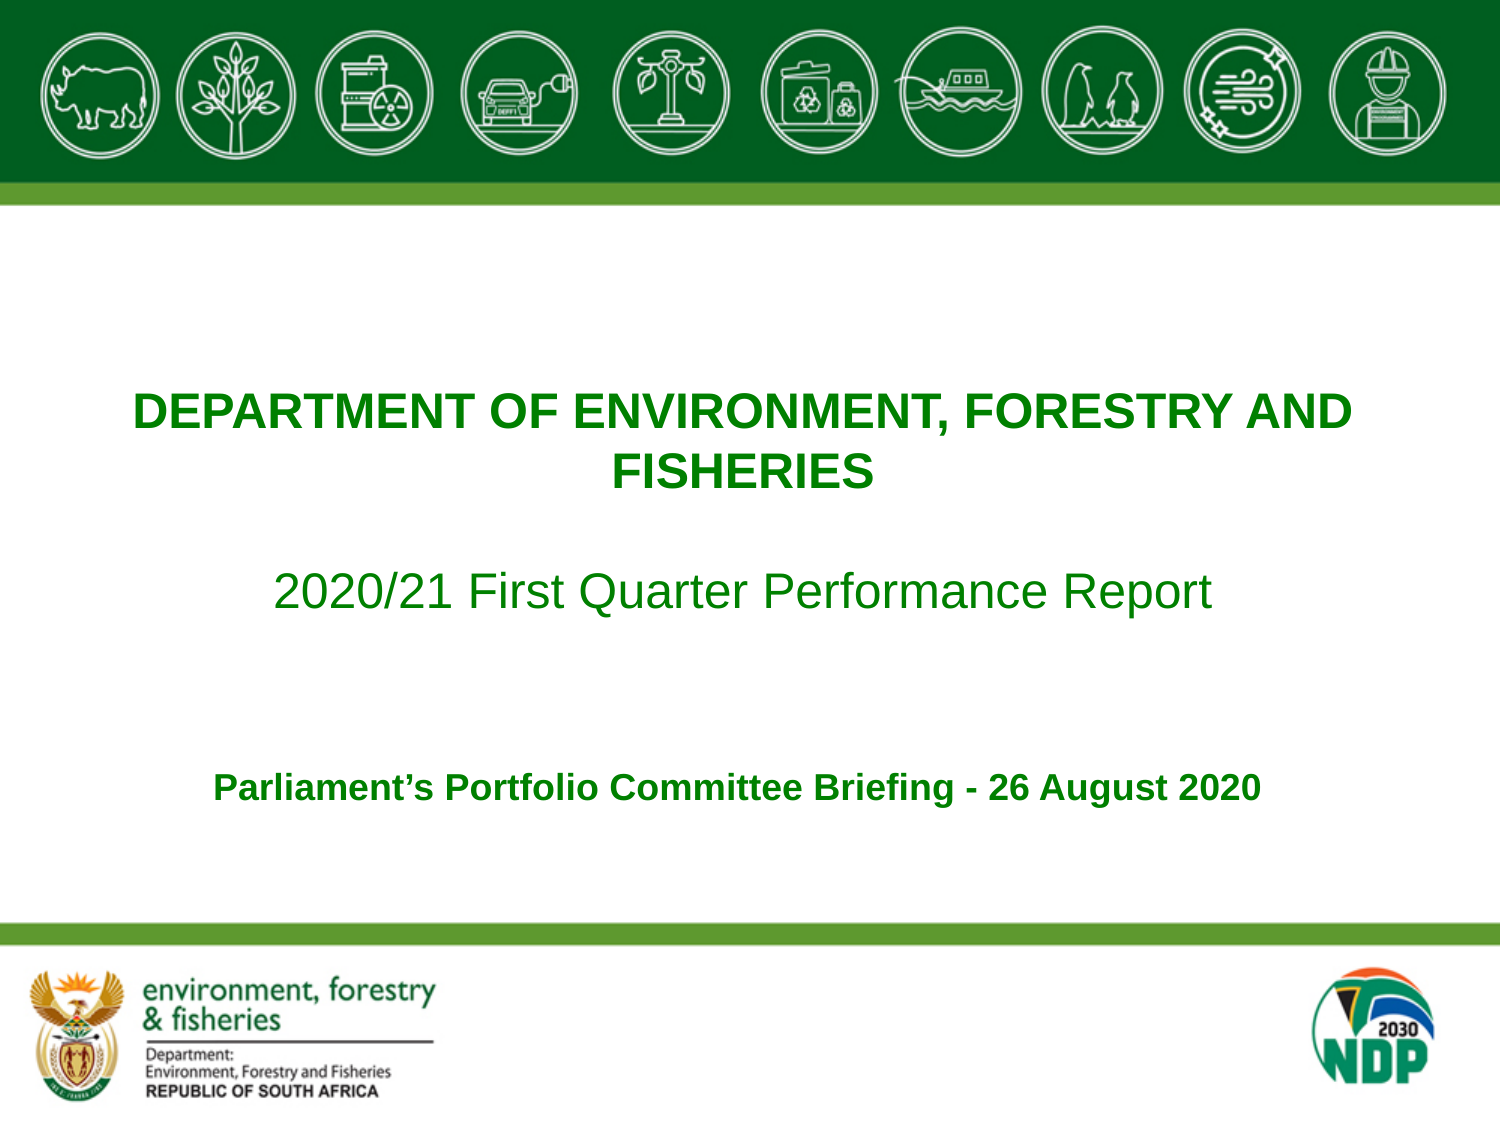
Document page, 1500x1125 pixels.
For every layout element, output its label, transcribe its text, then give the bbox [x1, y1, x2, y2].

title DEPARTMENT OF ENVIRONMENT, FORESTRY AND FISHERIES 2020/21 First Quarter Performance Report [28, 283, 1458, 713]
picture [0, 0, 1500, 1125]
subtitle Parliament’s Portfolio Committee Briefing - 26 August 2020 [28, 755, 1458, 862]
